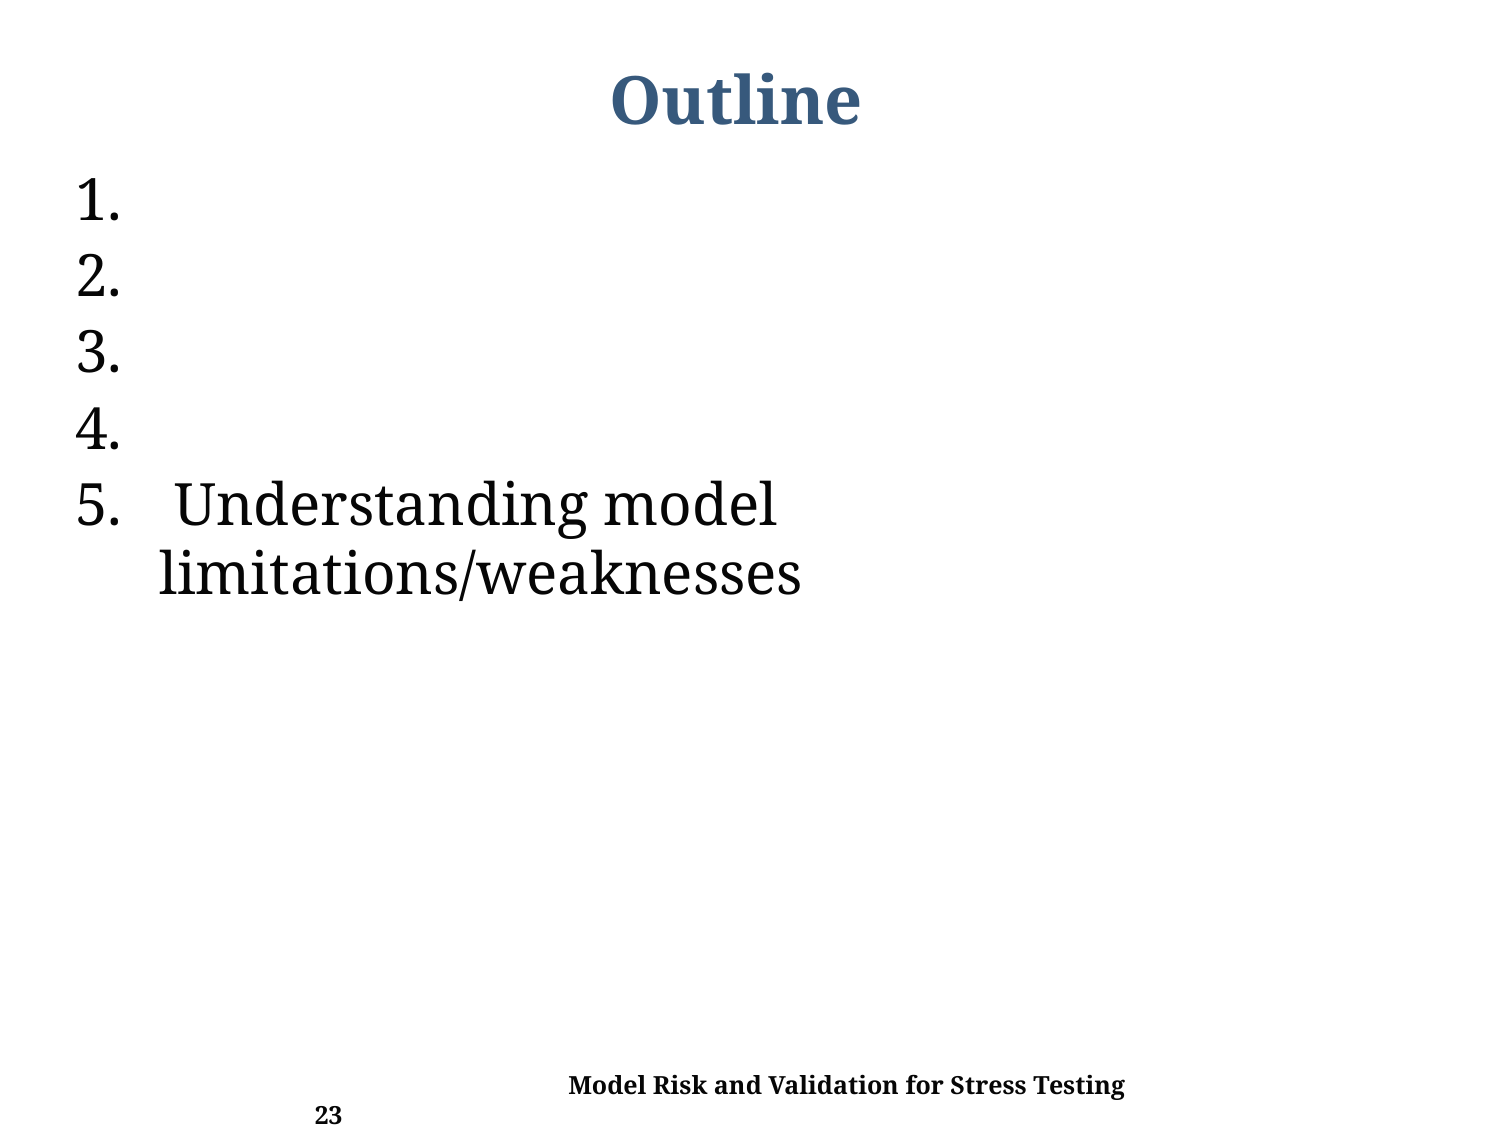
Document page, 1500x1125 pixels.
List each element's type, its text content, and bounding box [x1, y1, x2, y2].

title Outline [50, 50, 1406, 163]
list Understanding model limitations/weaknesses [75, 162, 1431, 1038]
